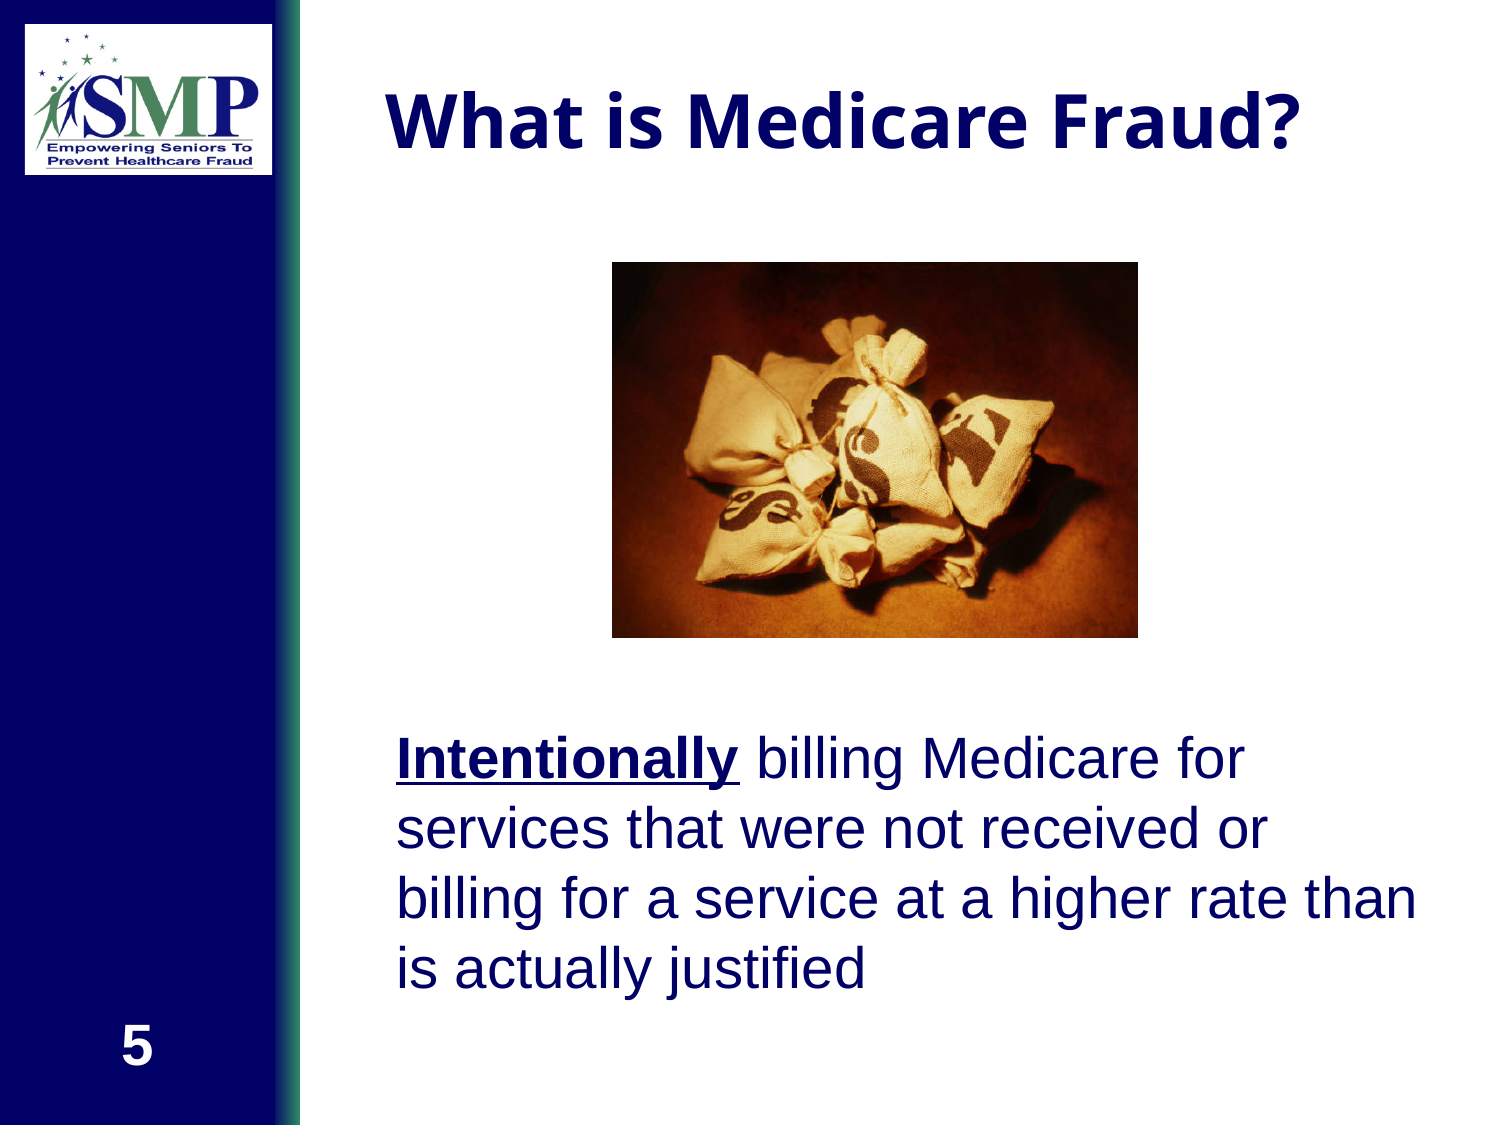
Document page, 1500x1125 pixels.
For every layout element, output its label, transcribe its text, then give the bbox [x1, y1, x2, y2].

picture [24, 24, 273, 175]
title What is Medicare Fraud? [300, 24, 1388, 213]
picture [612, 262, 1139, 638]
slide_number 5 [0, 999, 276, 1076]
list Intentionally billing Medicare for services that were not received or billing for a service at a higher rate than is actually justified [324, 712, 1450, 1063]
